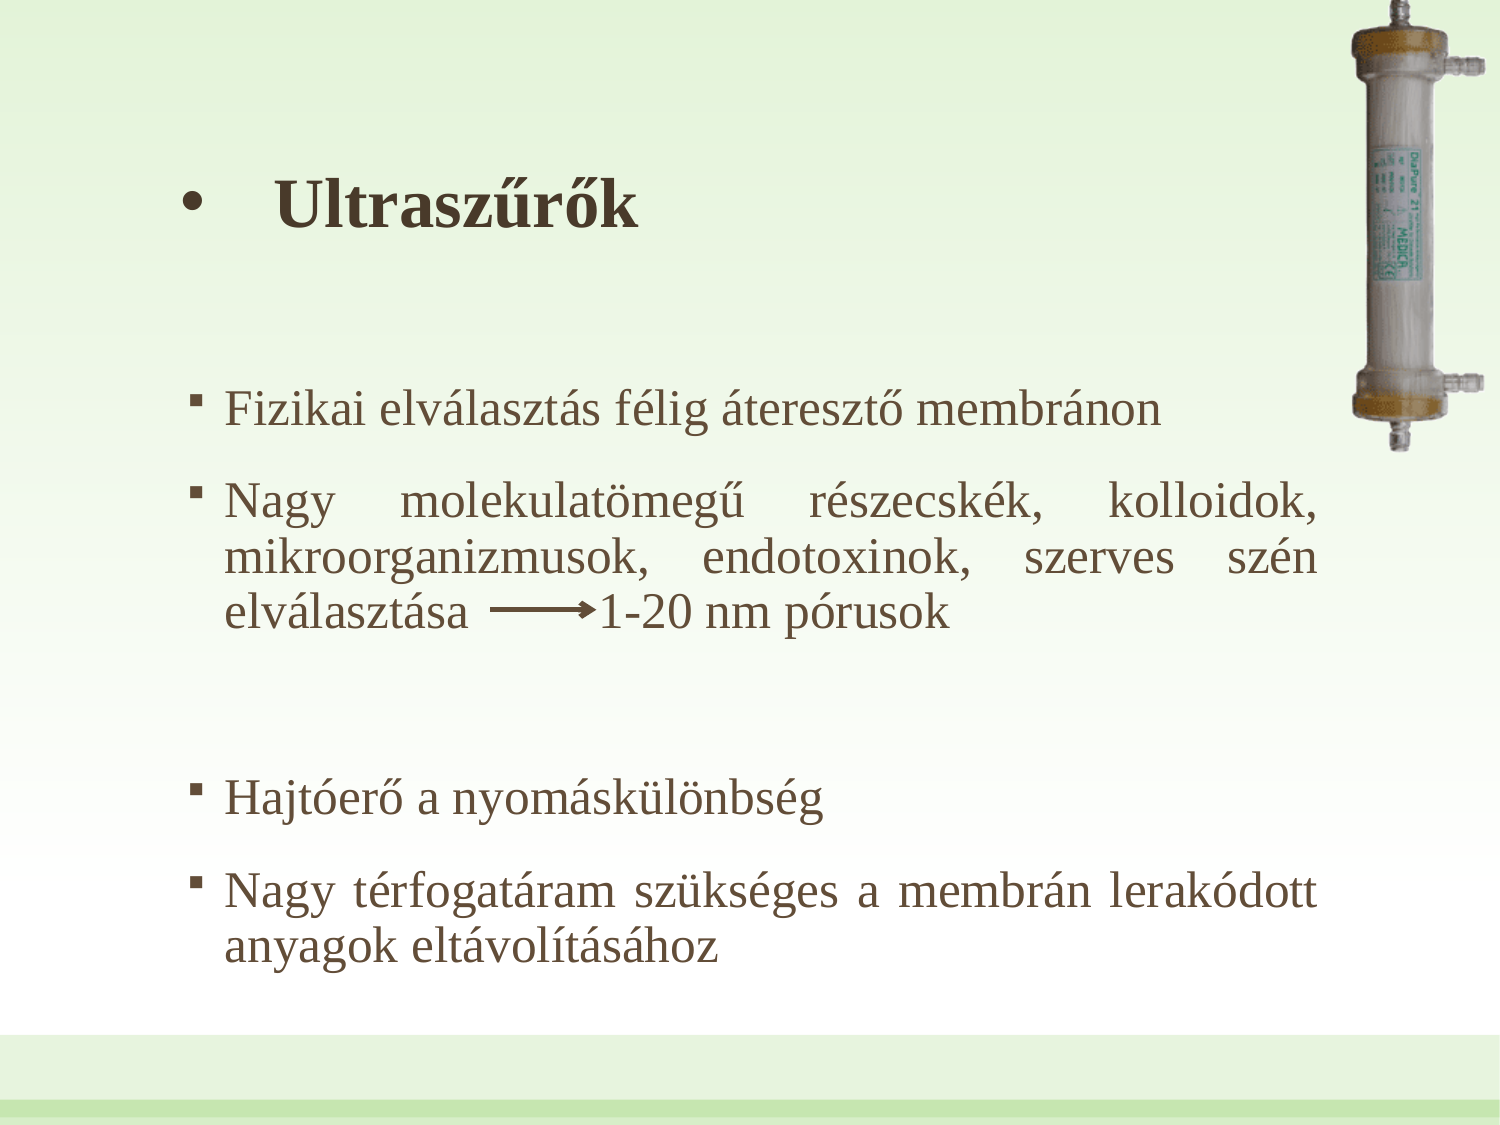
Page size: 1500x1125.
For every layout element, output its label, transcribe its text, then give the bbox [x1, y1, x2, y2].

list Fizikai elválasztás félig áteresztő membránon Nagy molekulatömegű részecskék, kolloidok, mikroorganizmusok, endotoxinok, szerves szén elválasztása 1-20 nm pórusok Hajtóerő a nyomáskülönbség Nagy térfogatáram szükséges a membrán lerakódott anyagok eltávolításához [165, 274, 1335, 987]
picture [1331, 0, 1500, 462]
title Ultraszűrők [165, 71, 1331, 251]
